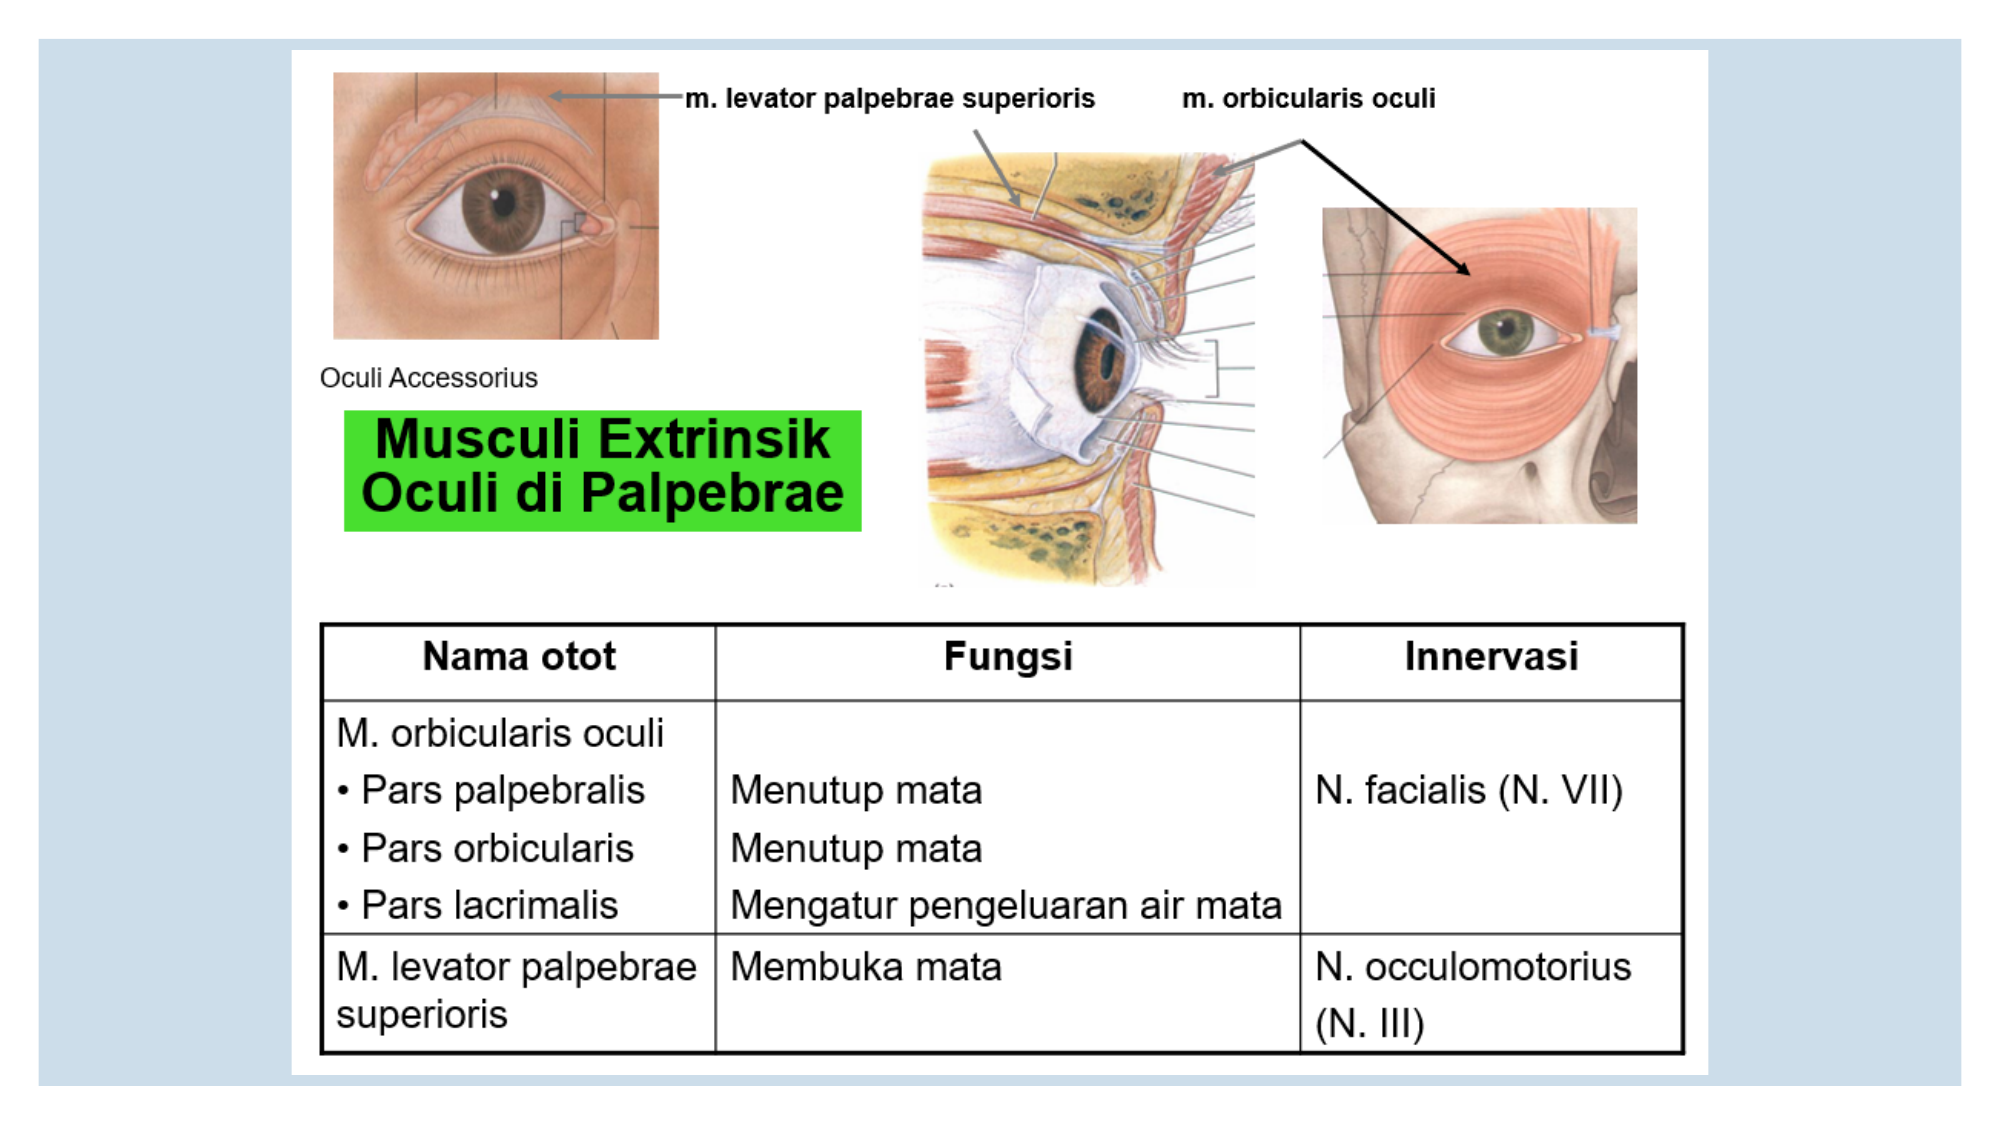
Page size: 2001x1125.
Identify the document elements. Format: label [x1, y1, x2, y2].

picture [291, 50, 1709, 1075]
